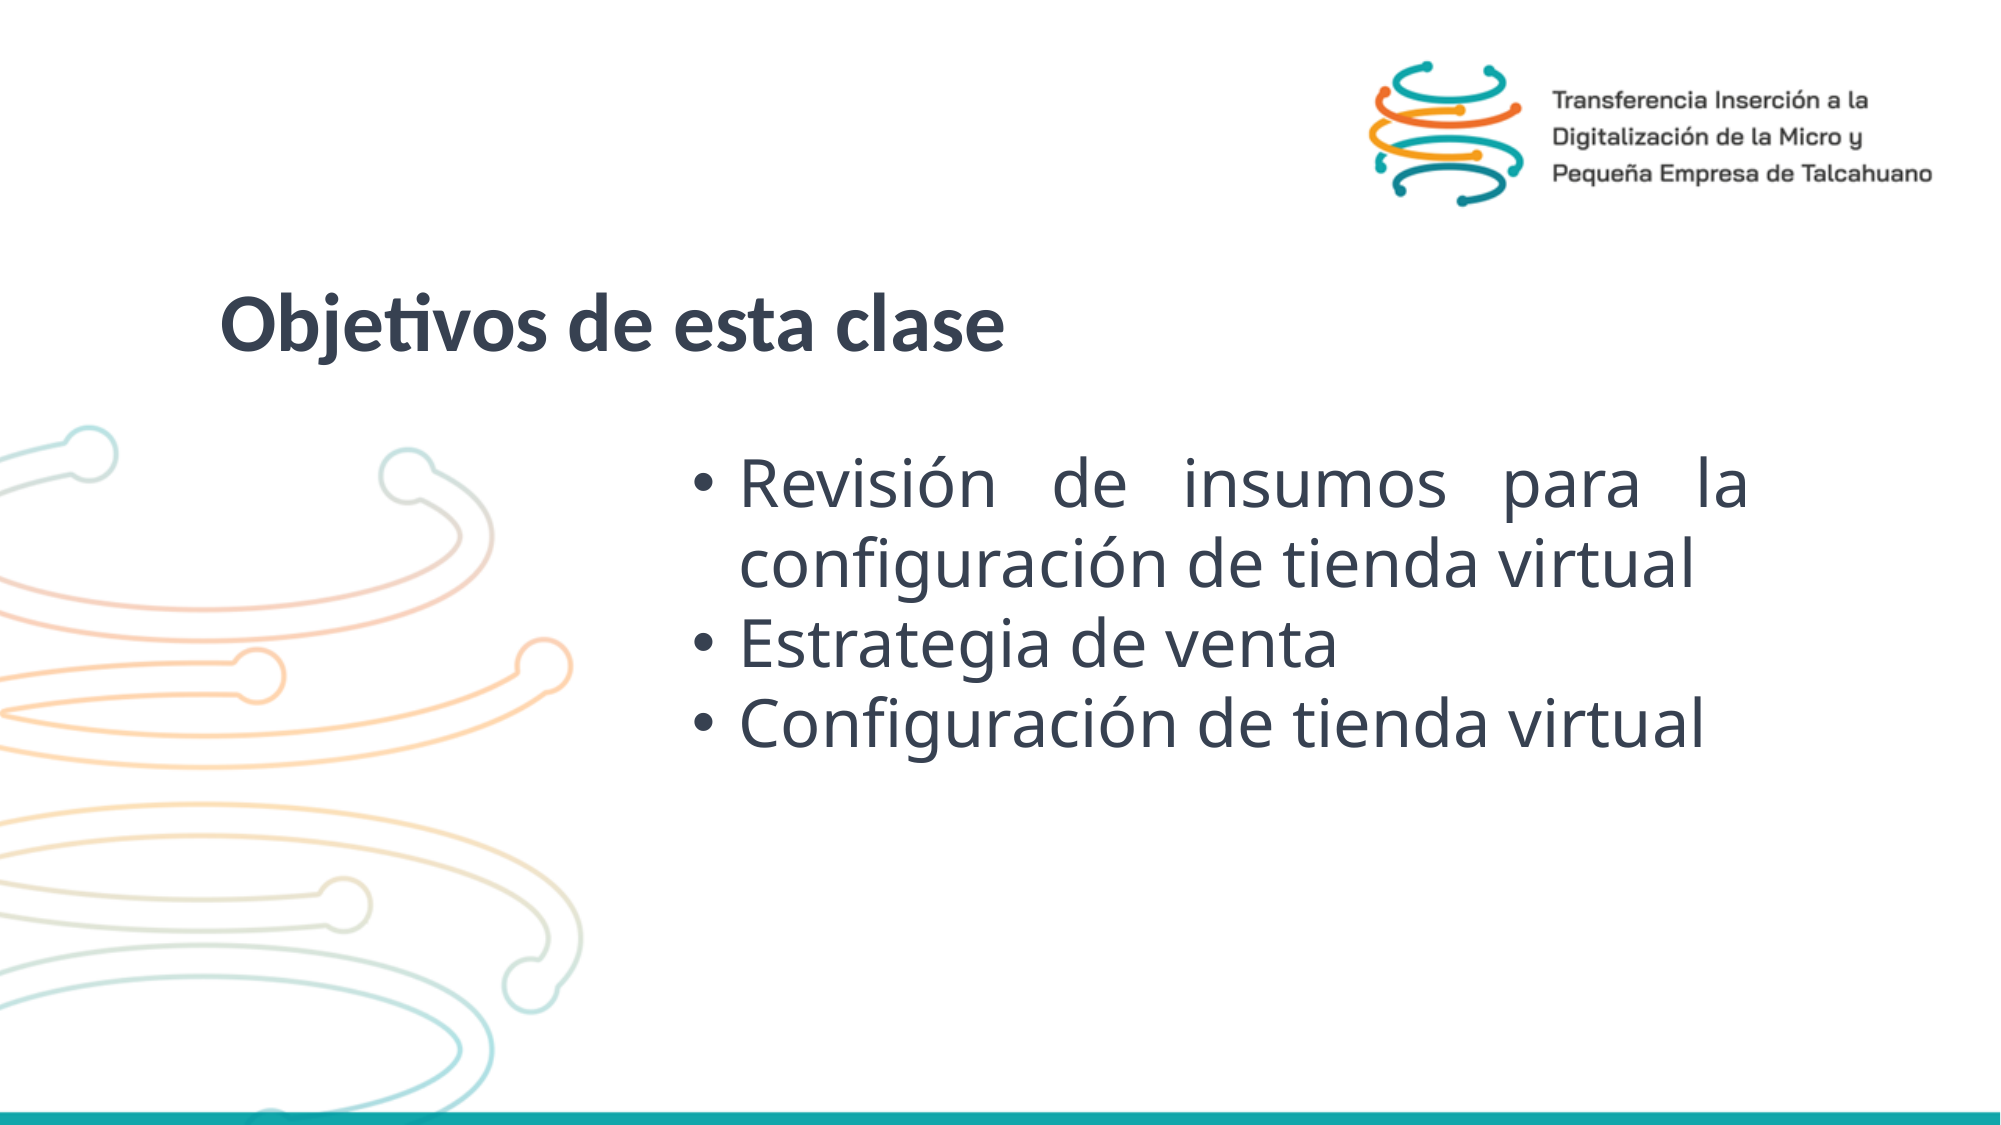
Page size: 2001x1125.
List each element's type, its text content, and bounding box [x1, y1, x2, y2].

picture [0, 0, 2001, 1125]
text_box Objetivos de esta clase [205, 260, 1741, 376]
text_box Revisión de insumos para la configuración de tienda virtual Estrategia de venta Configuración de tienda virtual [677, 433, 1767, 929]
